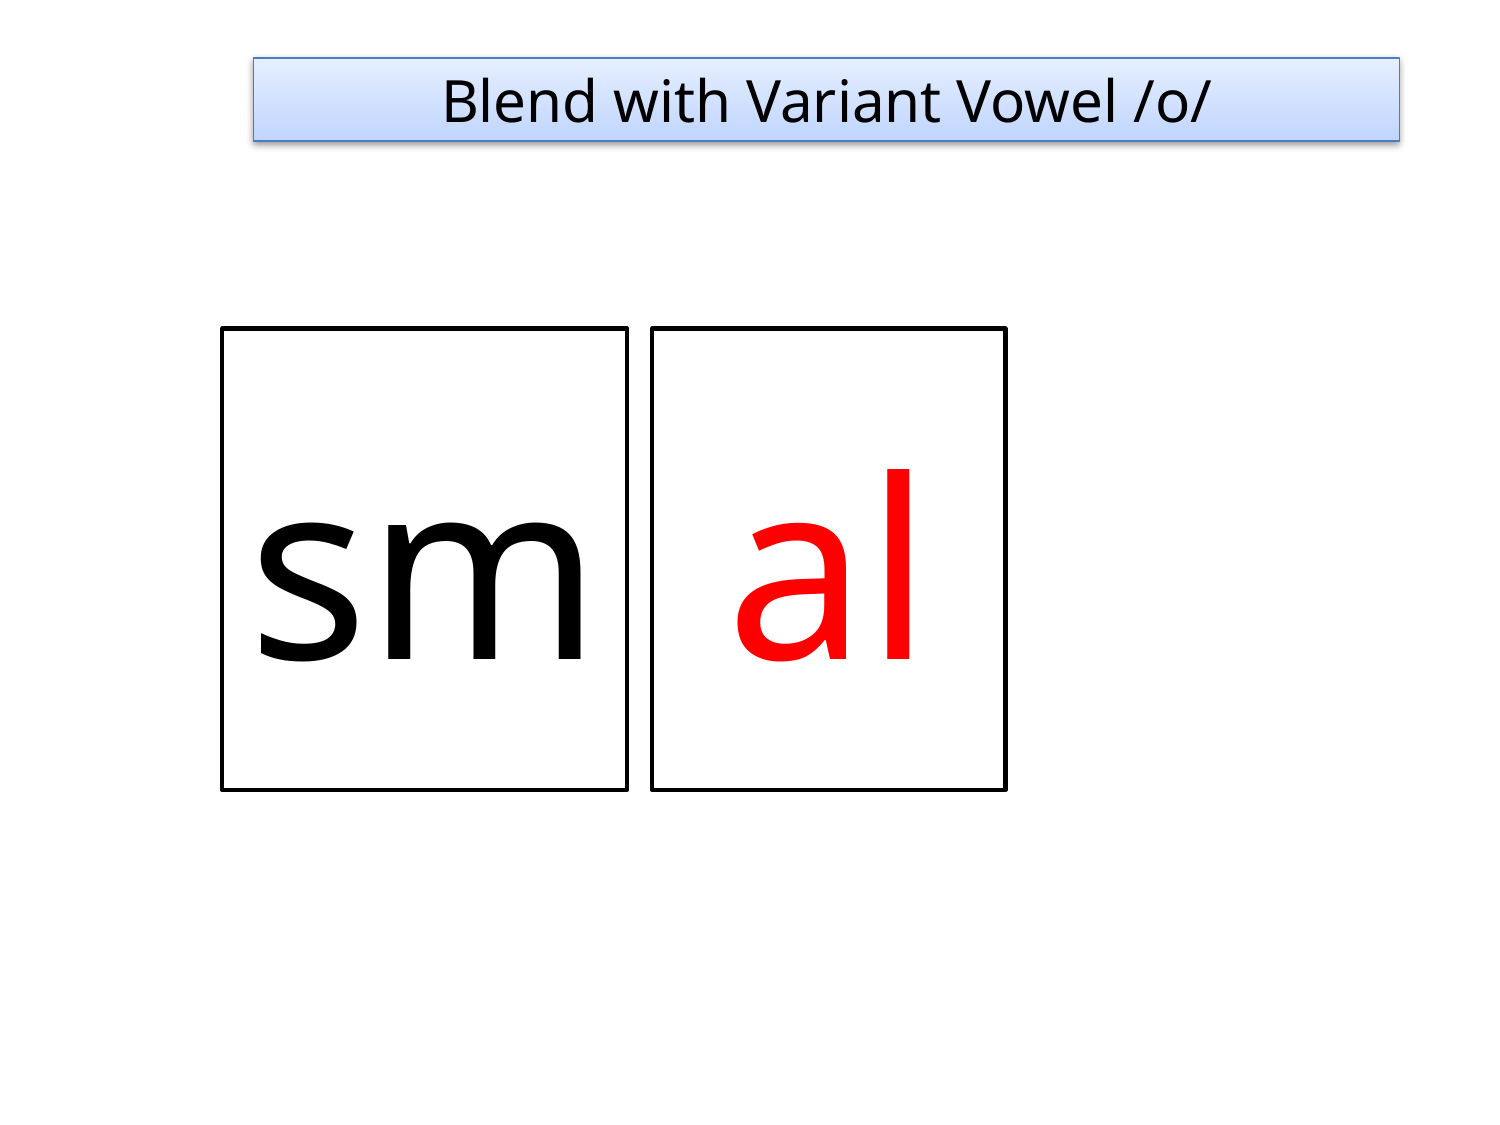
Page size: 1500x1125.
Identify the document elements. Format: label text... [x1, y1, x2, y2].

text_box al [650, 326, 1008, 792]
text_box sm [220, 326, 629, 792]
text_box Blend with Variant Vowel /o/ [253, 57, 1400, 142]
